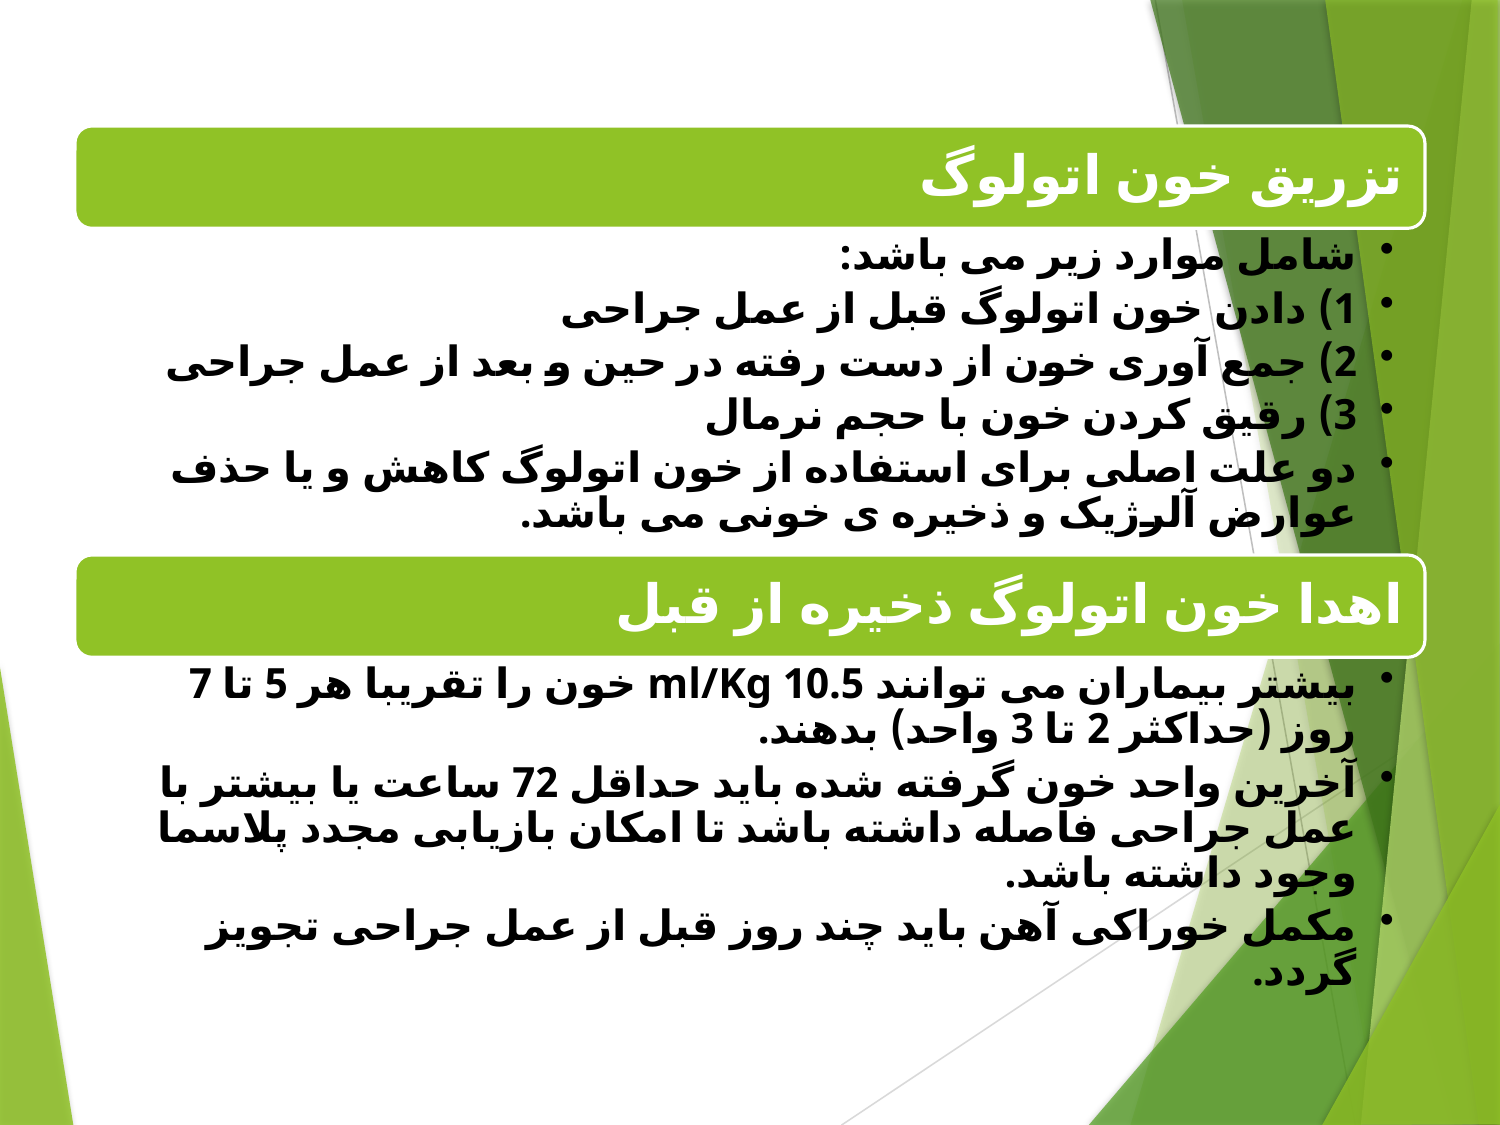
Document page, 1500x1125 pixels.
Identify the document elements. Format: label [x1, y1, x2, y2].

list [74, 86, 1426, 1006]
